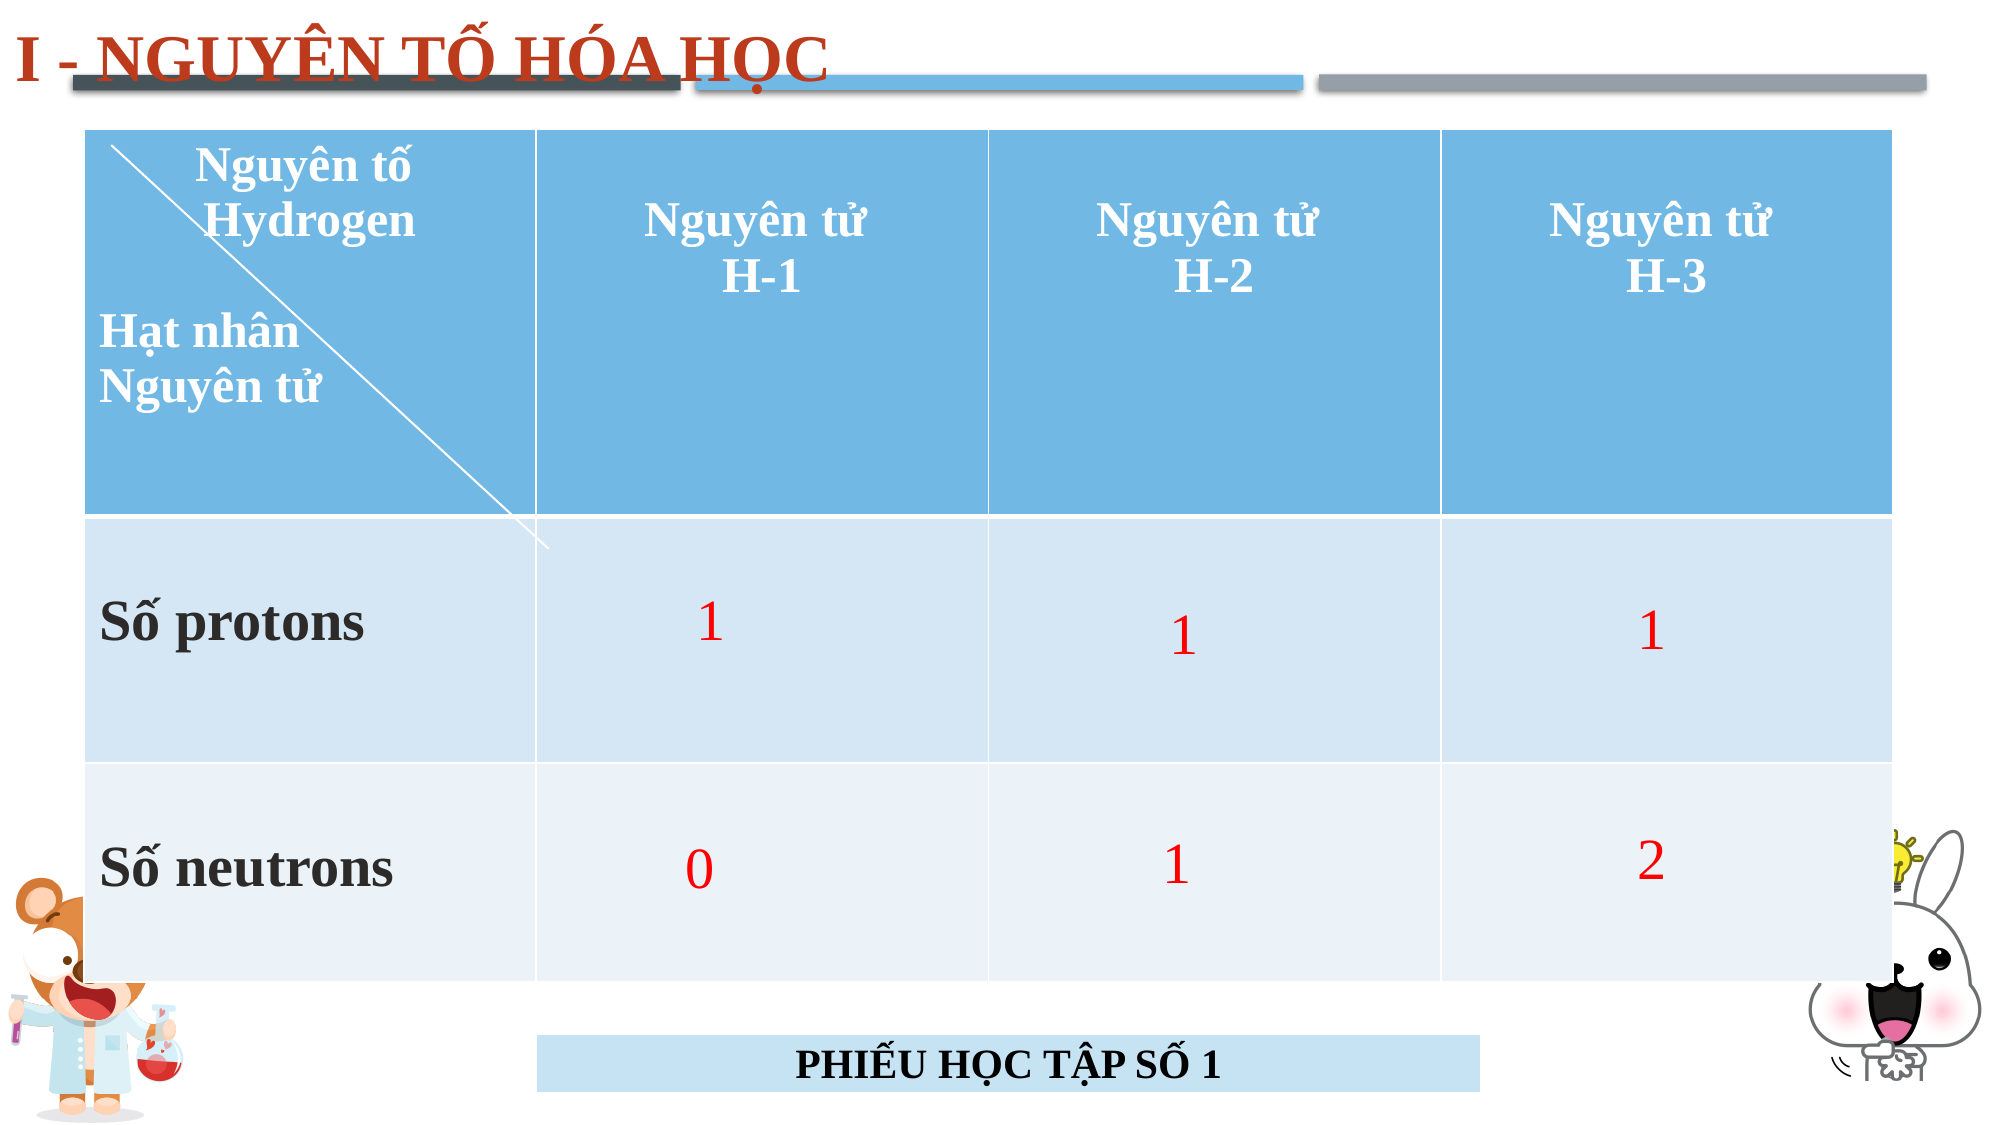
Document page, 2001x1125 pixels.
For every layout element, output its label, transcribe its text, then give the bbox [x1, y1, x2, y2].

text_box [111, 144, 549, 549]
text_box 0 [670, 822, 778, 953]
text_box 1 [681, 575, 789, 705]
table_cell [537, 519, 988, 762]
table_cell Số protons [85, 519, 535, 762]
table_header PHIẾU HỌC TẬP SỐ 1 [537, 1035, 1480, 1092]
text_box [149, 187, 588, 592]
table_cell [1442, 764, 1892, 981]
table_cell [989, 519, 1440, 762]
title I - NGUYÊN TỐ HÓA HỌC [0, 0, 853, 102]
picture [0, 872, 222, 1125]
text_box 2 [1622, 813, 1730, 944]
table_header Nguyên tử H-3 [1442, 130, 1892, 514]
text_box 1 [1154, 588, 1262, 719]
text_box 1 [1147, 818, 1255, 948]
table_header Nguyên tử H-1 [537, 130, 988, 514]
table_cell [989, 764, 1440, 981]
table_cell Số neutrons [85, 764, 535, 981]
table_cell [537, 764, 988, 981]
text_box 1 [1622, 584, 1730, 714]
table_header Nguyên tử H-2 [989, 130, 1440, 514]
table_cell [1442, 519, 1892, 762]
table_header Nguyên tố Hydrogen Hạt nhân Nguyên tử [85, 130, 535, 514]
picture [1768, 828, 2000, 1082]
